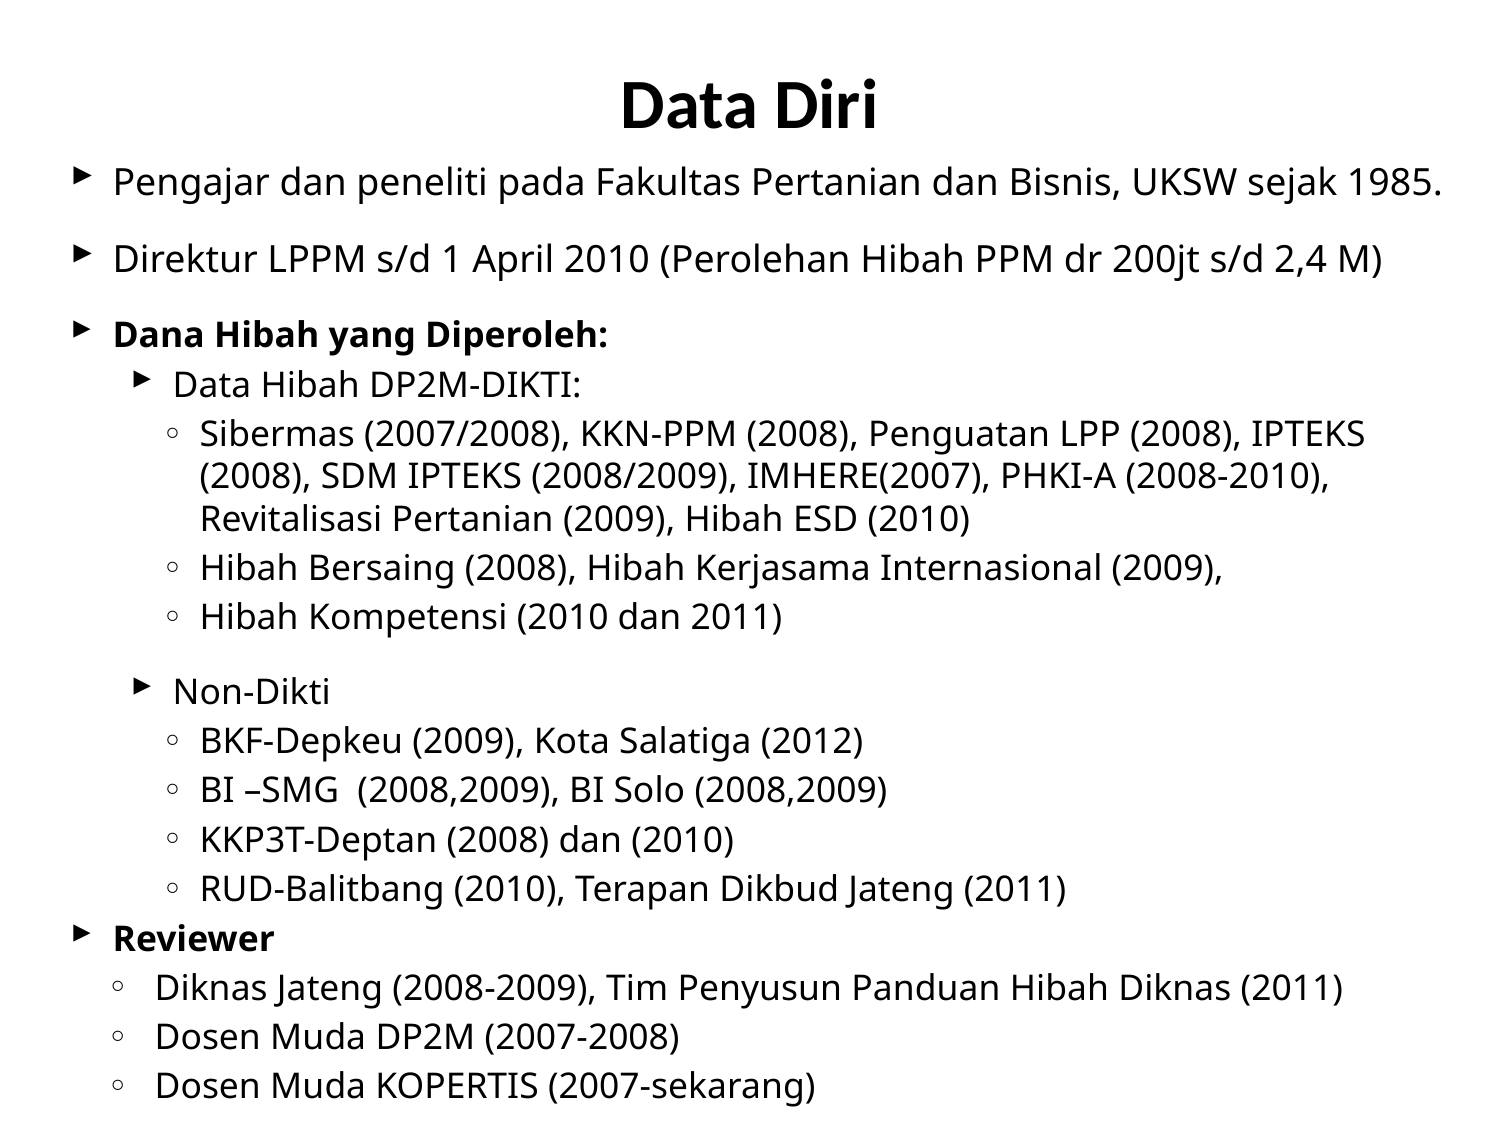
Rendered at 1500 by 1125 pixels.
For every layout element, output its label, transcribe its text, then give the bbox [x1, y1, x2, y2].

list Pengajar dan peneliti pada Fakultas Pertanian dan Bisnis, UKSW sejak 1985. Direktur LPPM s/d 1 April 2010 (Perolehan Hibah PPM dr 200jt s/d 2,4 M) Dana Hibah yang Diperoleh: Data Hibah DP2M-DIKTI: Sibermas (2007/2008), KKN-PPM (2008), Penguatan LPP (2008), IPTEKS (2008), SDM IPTEKS (2008/2009), IMHERE(2007), PHKI-A (2008-2010), Revitalisasi Pertanian (2009), Hibah ESD (2010) Hibah Bersaing (2008), Hibah Kerjasama Internasional (2009), Hibah Kompetensi (2010 dan 2011) Non-Dikti BKF-Depkeu (2009), Kota Salatiga (2012) BI –SMG (2008,2009), BI Solo (2008,2009) KKP3T-Deptan (2008) dan (2010) RUD-Balitbang (2010), Terapan Dikbud Jateng (2011) Reviewer Diknas Jateng (2008-2009), Tim Penyusun Panduan Hibah Diknas (2011) Dosen Muda DP2M (2007-2008) Dosen Muda KOPERTIS (2007-sekarang) [37, 149, 1463, 1088]
title Data Diri [75, 50, 1425, 149]
